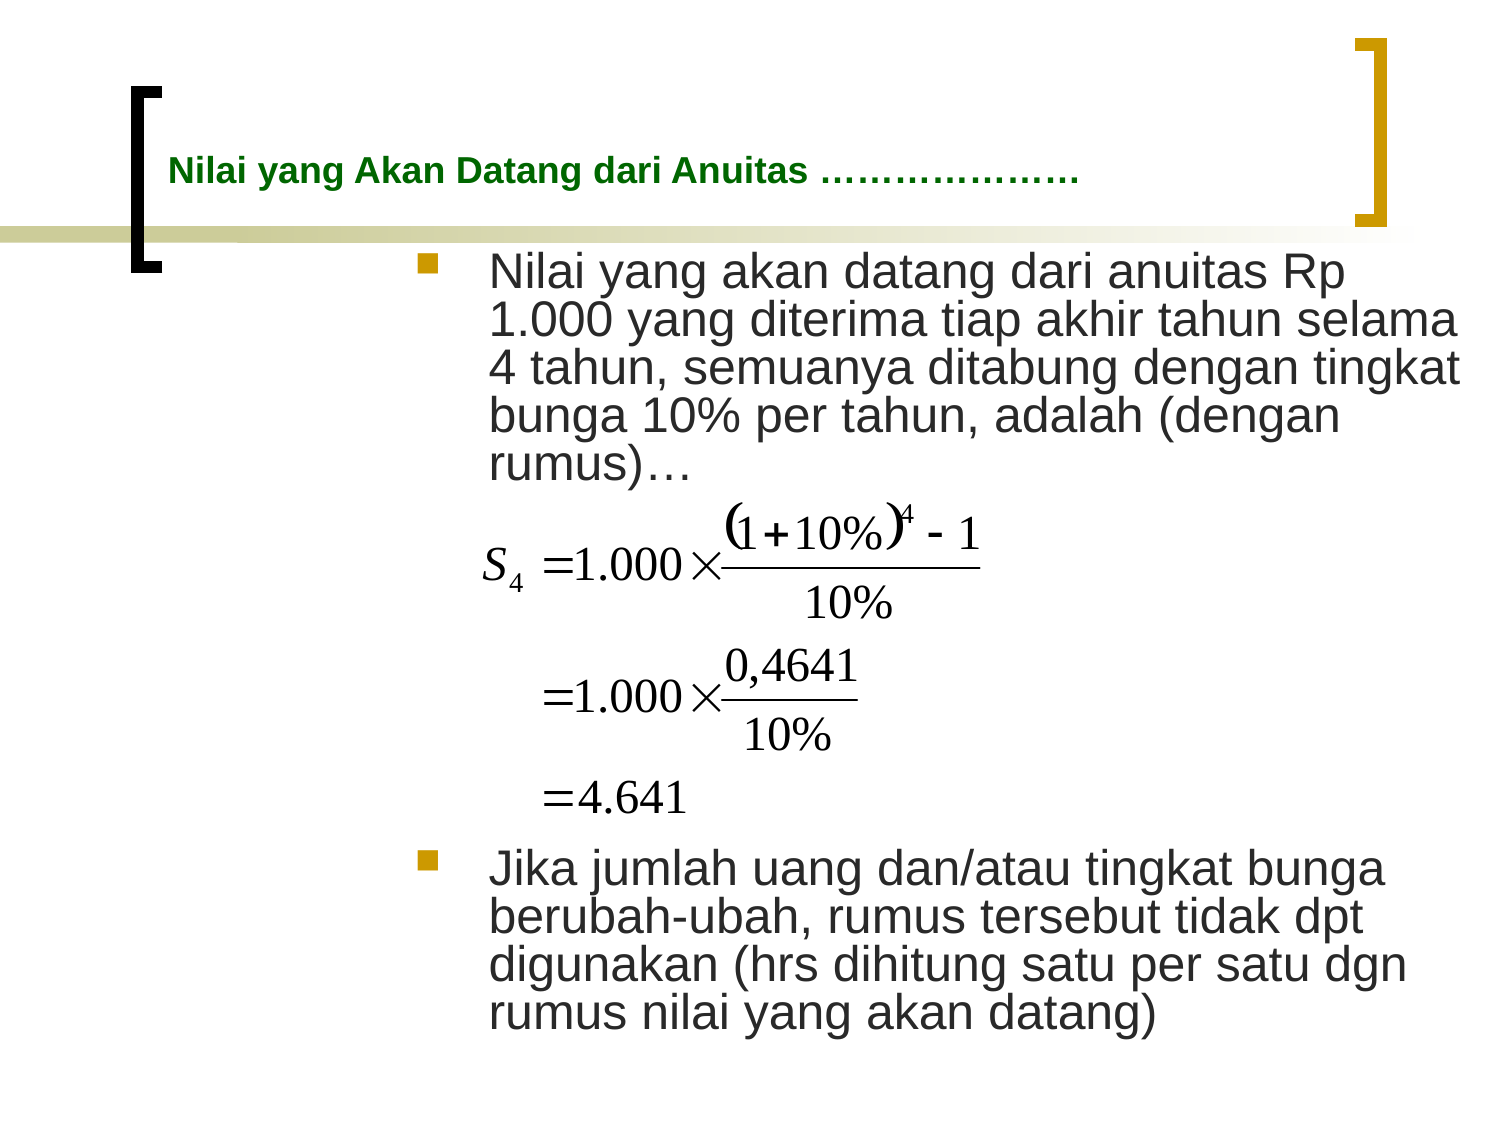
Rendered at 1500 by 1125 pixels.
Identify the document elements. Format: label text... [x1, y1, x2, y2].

title Nilai yang Akan Datang dari Anuitas ………………… [152, 105, 1328, 200]
list Nilai yang akan datang dari anuitas Rp 1.000 yang diterima tiap akhir tahun selama 4 tahun, semuanya ditabung dengan tingkat bunga 10% per tahun, adalah (dengan rumus)… Jika jumlah uang dan/atau tingkat bunga berubah-ubah, rumus tersebut tidak dpt digunakan (hrs dihitung satu per satu dgn rumus nilai yang akan datang) [399, 242, 1500, 1081]
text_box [473, 491, 989, 823]
